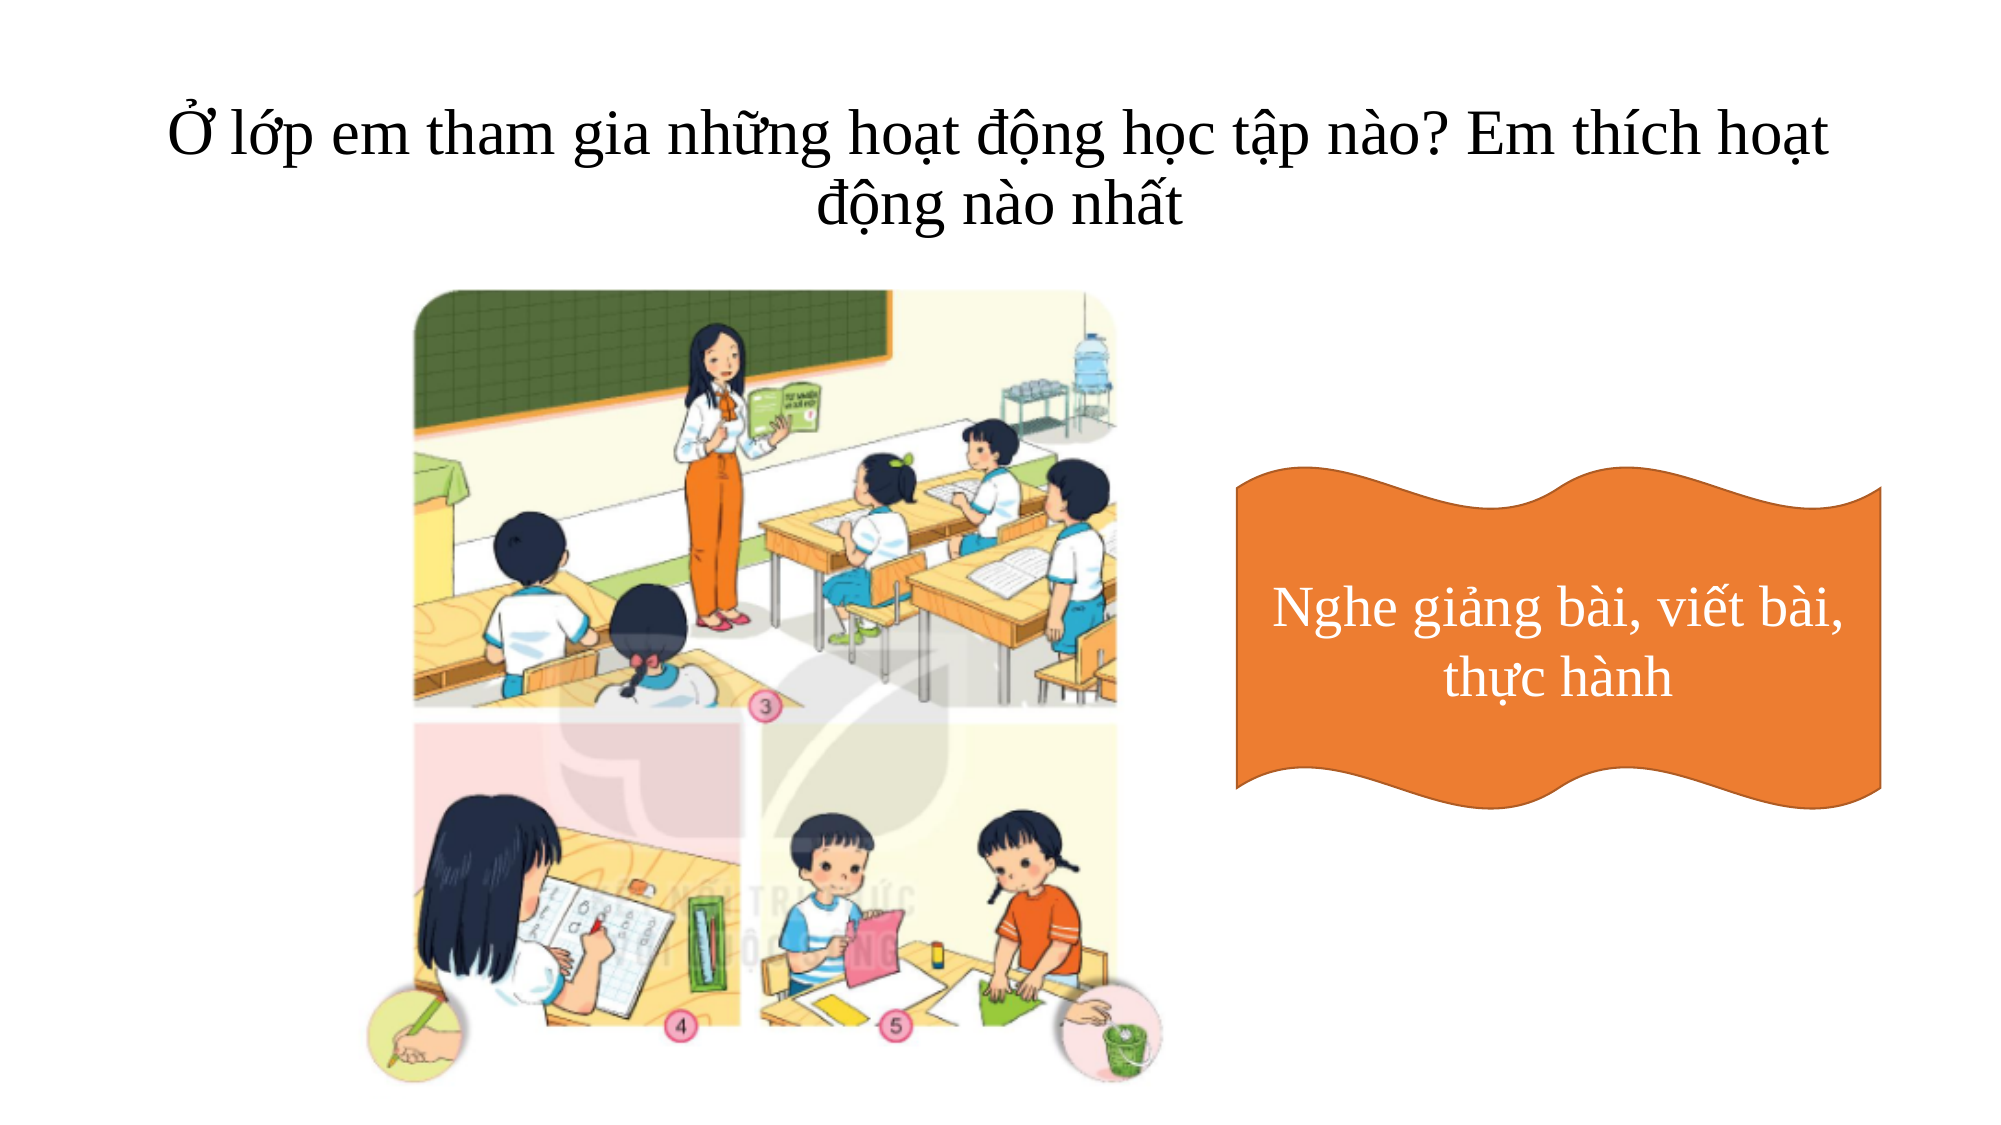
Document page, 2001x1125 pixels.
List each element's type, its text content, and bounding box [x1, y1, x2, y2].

text_box Nghe giảng bài, viết bài, thực hành [1235, 466, 1882, 810]
title Ở lớp em tham gia những hoạt động học tập nào? Em thích hoạt động nào nhất [137, 59, 1863, 278]
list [317, 289, 1193, 1099]
